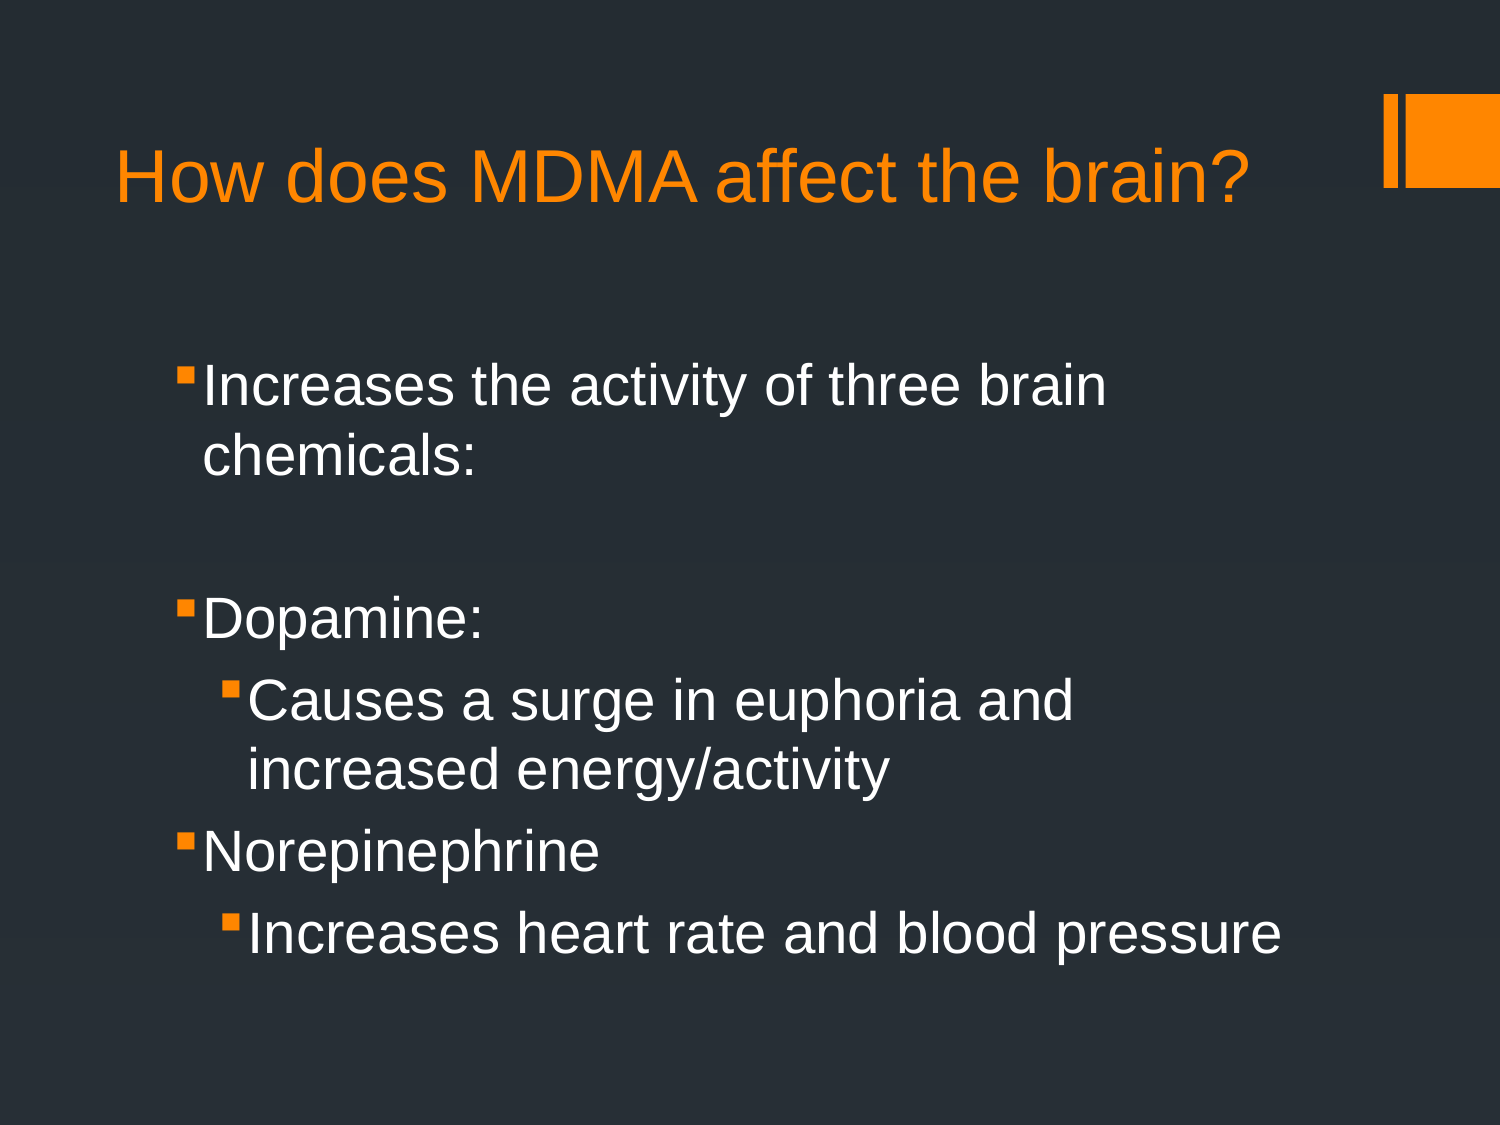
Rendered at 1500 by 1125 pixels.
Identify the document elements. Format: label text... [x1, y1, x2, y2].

list Increases the activity of three brain chemicals: Dopamine: Causes a surge in euphoria and increased energy/activity Norepinephrine Increases heart rate and blood pressure [150, 339, 1350, 1100]
title How does MDMA affect the brain? [99, 35, 1300, 225]
